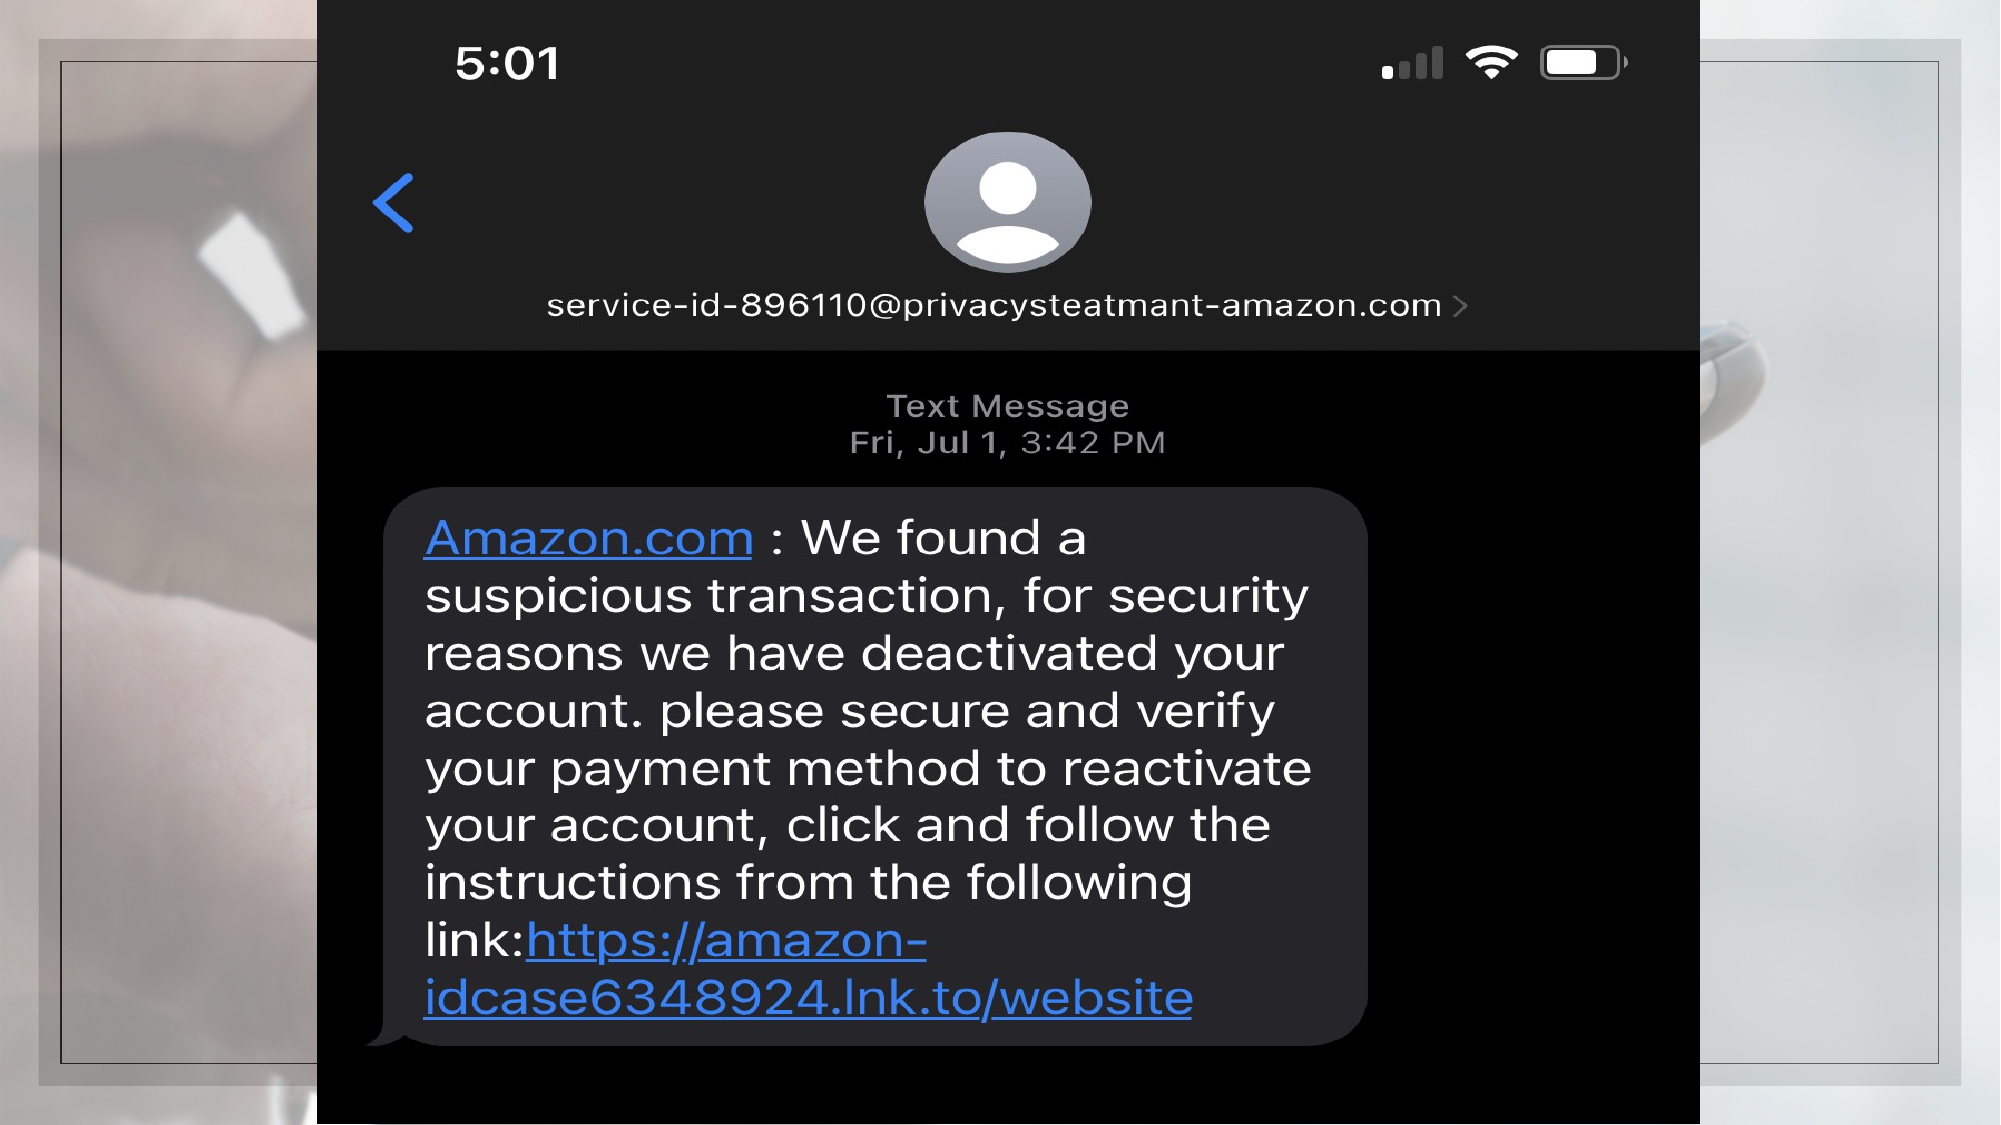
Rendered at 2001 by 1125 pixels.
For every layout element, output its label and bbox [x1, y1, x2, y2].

picture [0, 0, 2000, 1125]
list [317, 0, 1700, 1124]
